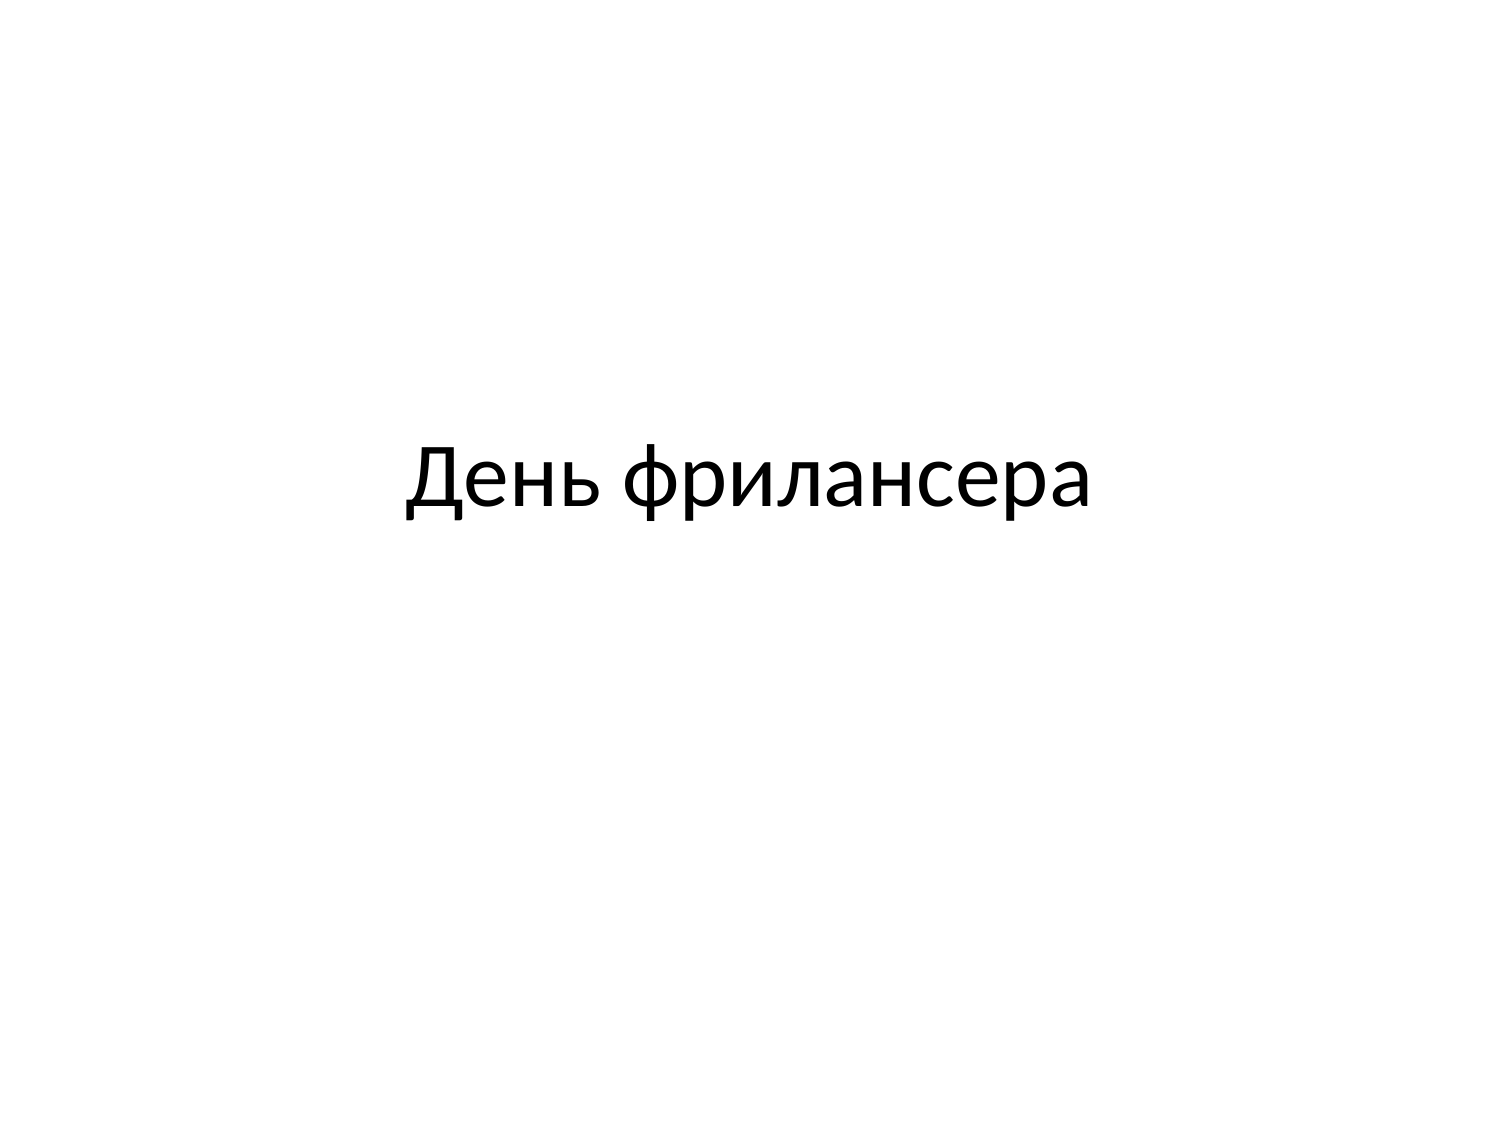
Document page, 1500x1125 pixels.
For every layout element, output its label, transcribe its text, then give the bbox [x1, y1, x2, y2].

title День фрилансера [112, 349, 1388, 591]
